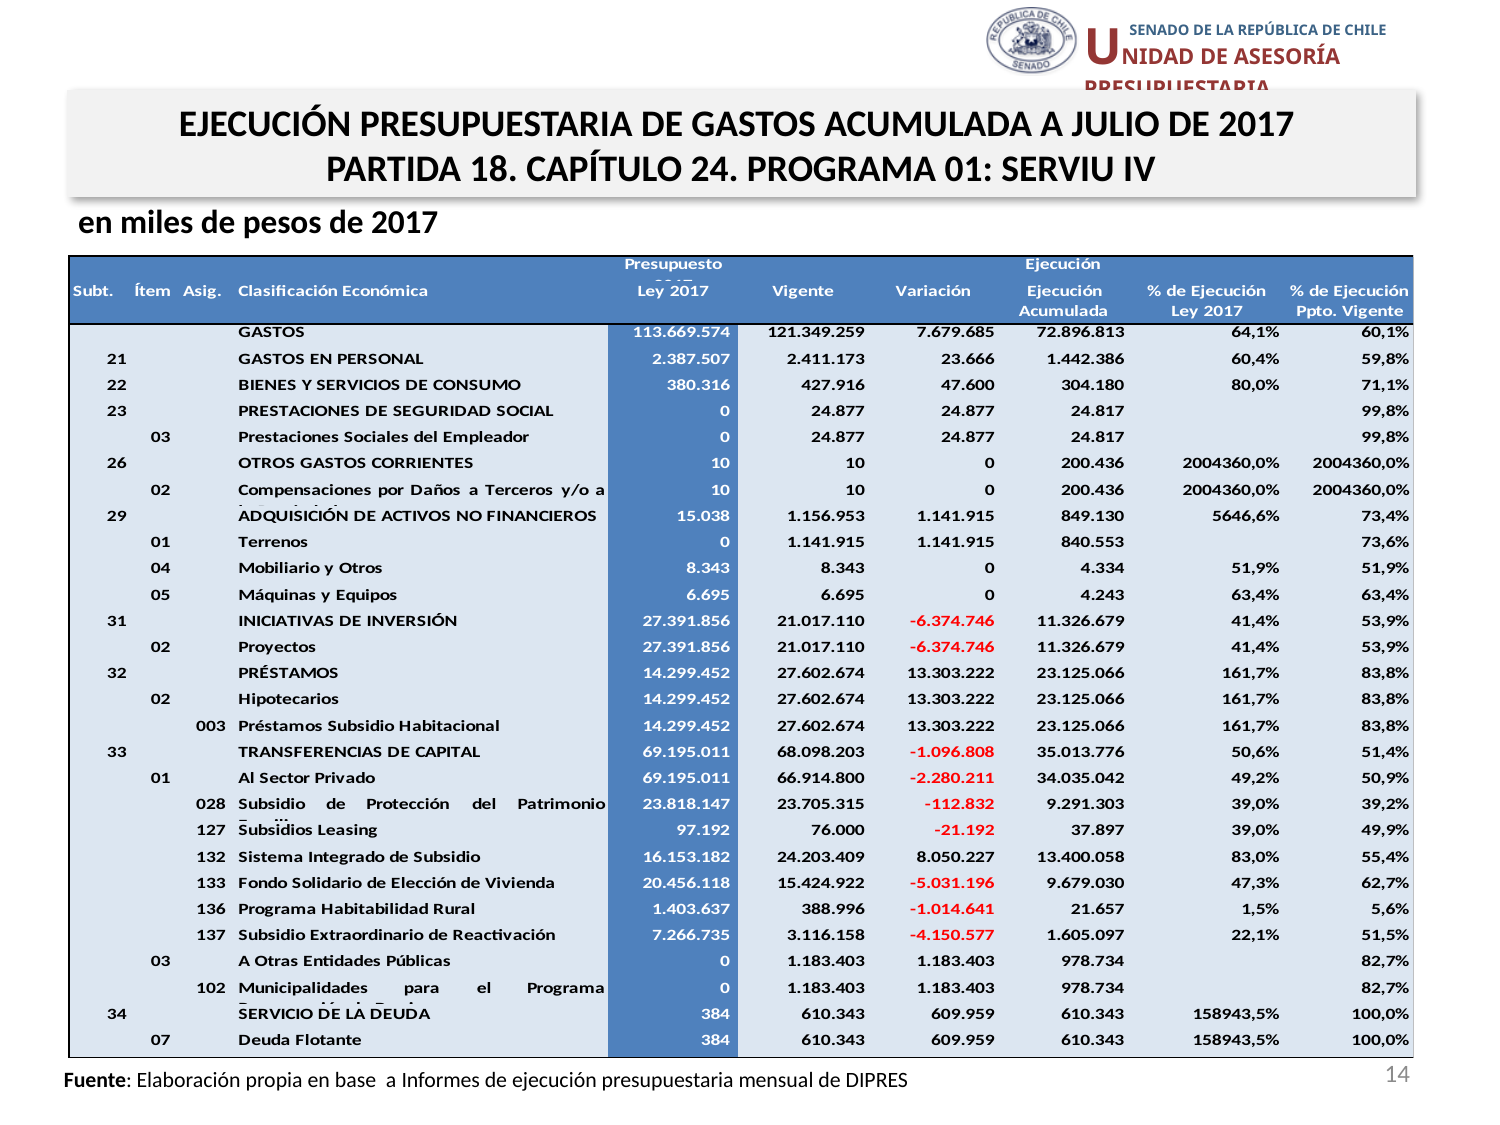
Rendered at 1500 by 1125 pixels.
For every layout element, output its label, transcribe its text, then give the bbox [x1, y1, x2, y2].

text_box EJECUCIÓN PRESUPUESTARIA DE GASTOS ACUMULADA A JULIO DE 2017 PARTIDA 18. CAPÍTULO 24. PROGRAMA 01: SERVIU IV [67, 90, 1415, 197]
picture [67, 255, 1416, 1059]
slide_number 14 [1074, 1042, 1425, 1103]
footer Fuente: Elaboración propia en base a Informes de ejecución presupuestaria mensual de DIPRES [48, 1058, 1428, 1119]
text_box en miles de pesos de 2017 [63, 192, 1414, 257]
picture [986, 7, 1079, 76]
